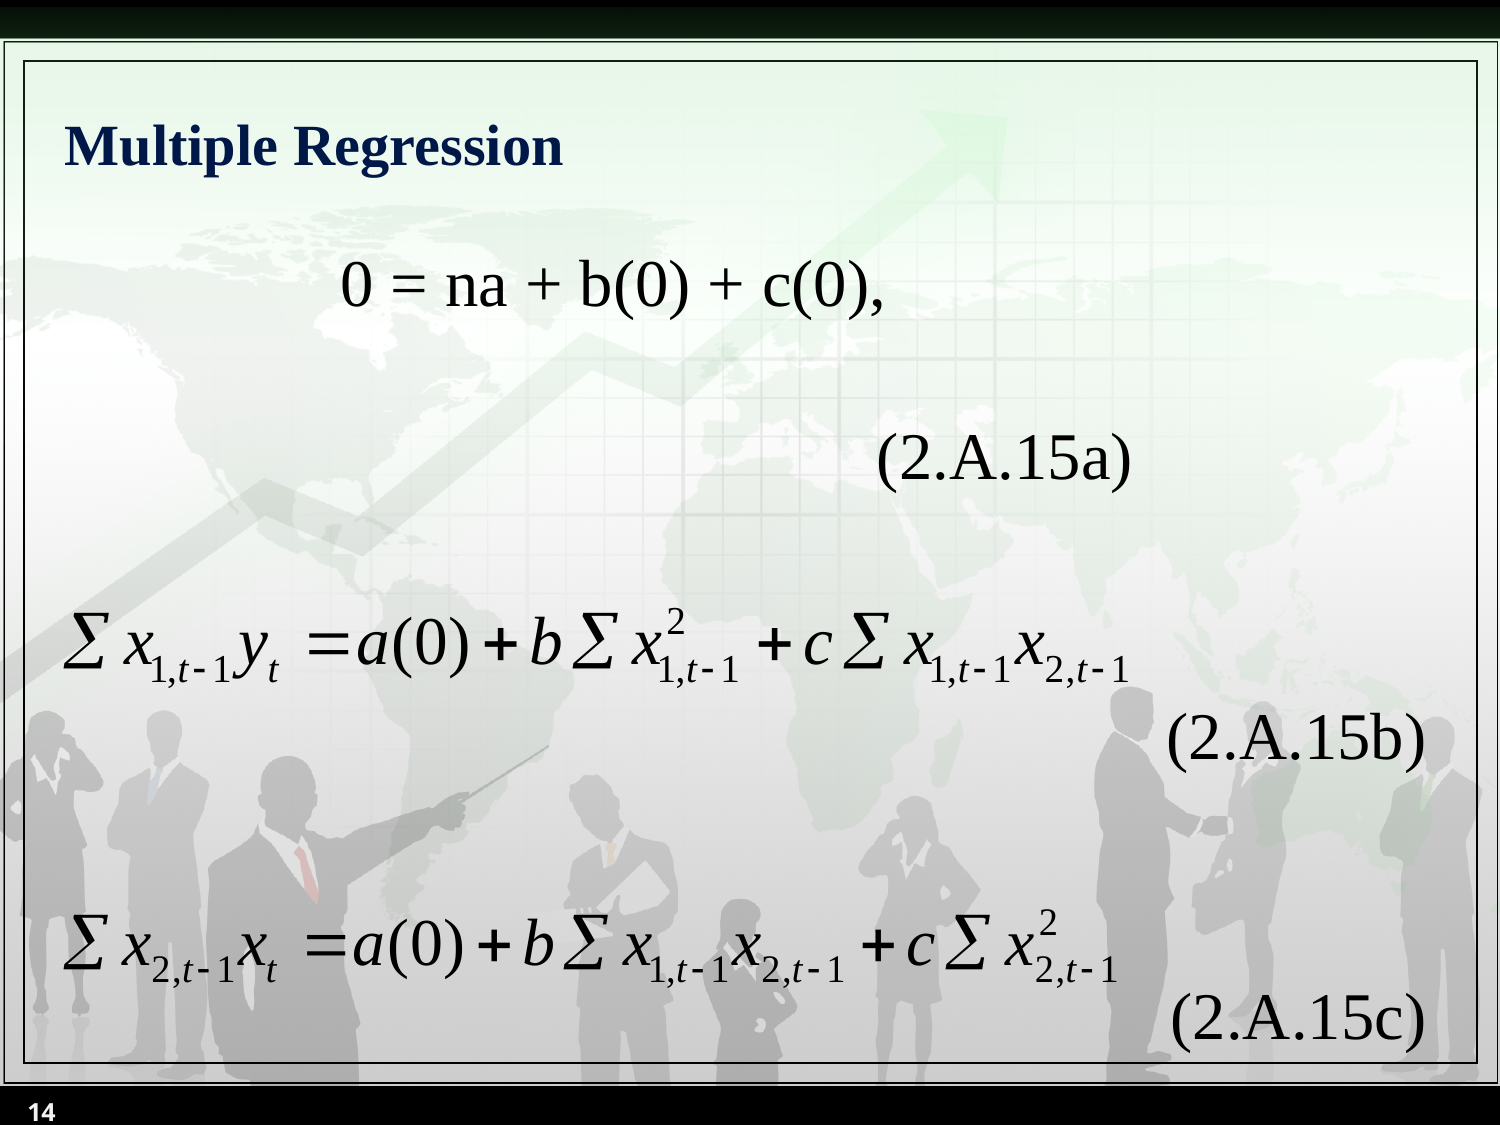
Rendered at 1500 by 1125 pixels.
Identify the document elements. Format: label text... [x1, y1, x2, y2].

title Multiple Regression [49, 99, 1451, 185]
text_box [0, 511, 31, 572]
picture [0, 0, 1500, 1125]
list 0 = na + b(0) + c(0), (2.A.15a) (2.A.15b) (2.A.15c) [41, 231, 1443, 1083]
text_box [52, 892, 1129, 1005]
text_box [52, 590, 1141, 705]
slide_number 14 [12, 1088, 363, 1125]
